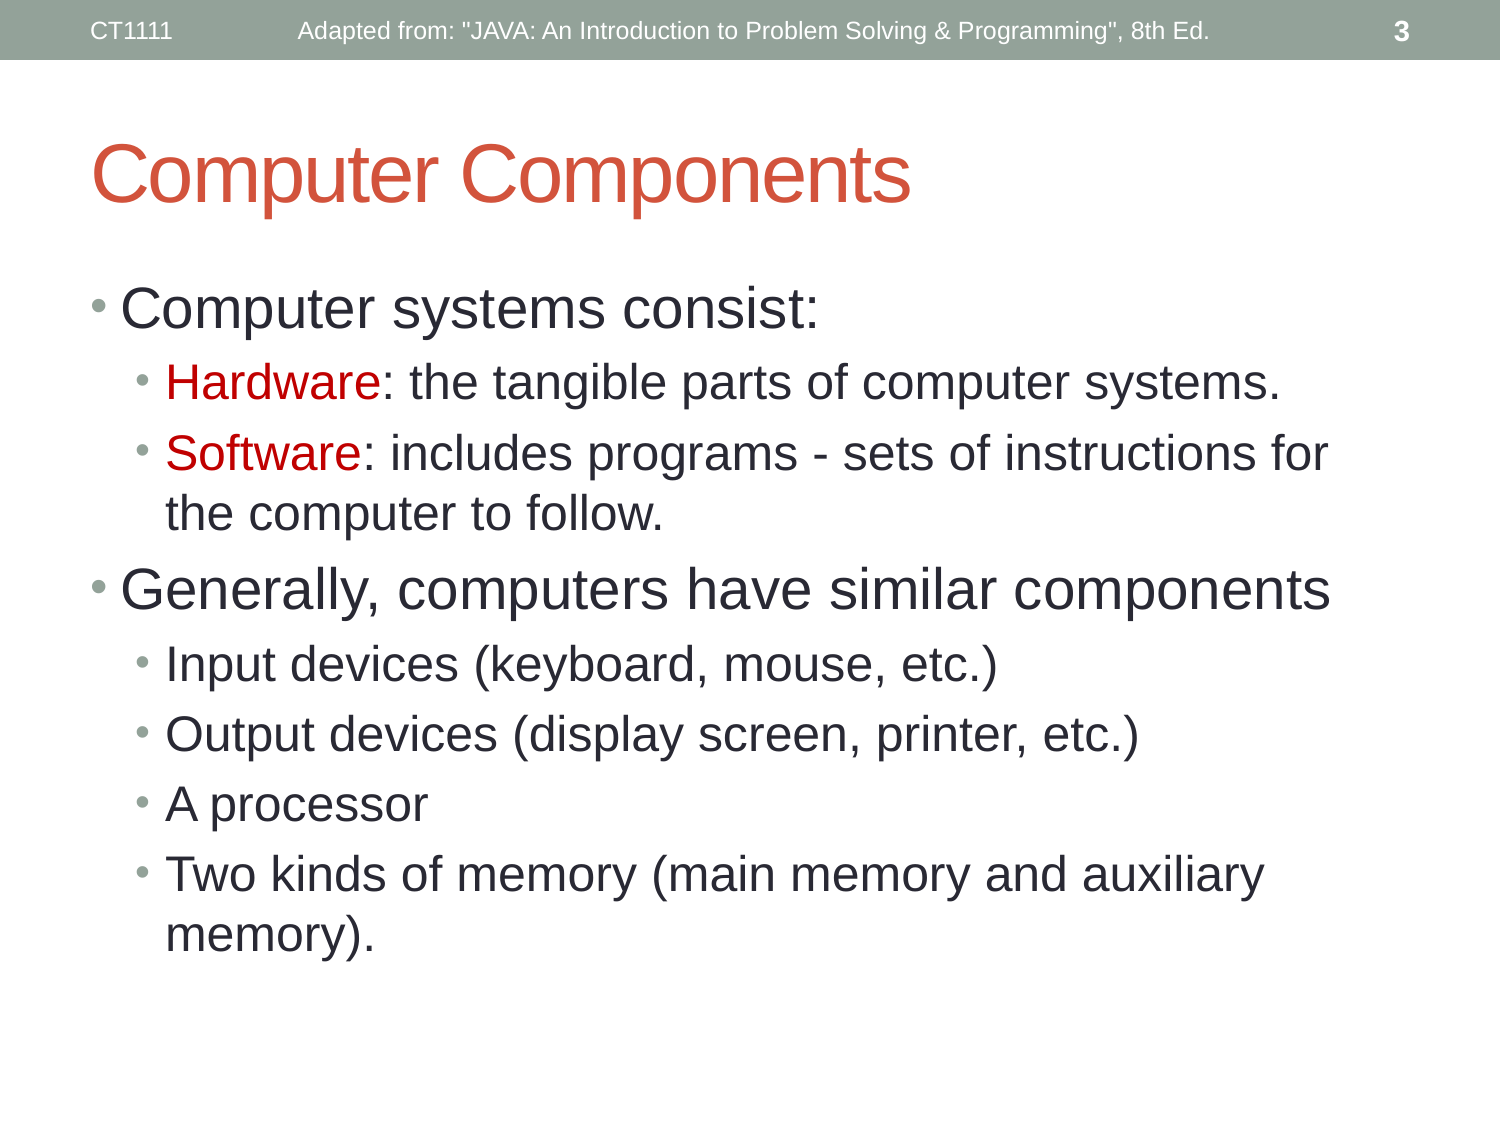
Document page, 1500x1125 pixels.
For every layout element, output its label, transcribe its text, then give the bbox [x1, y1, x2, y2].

slide_number 3 [1250, 3, 1425, 57]
footer Adapted from: "JAVA: An Introduction to Problem Solving & Programming", 8th Ed. [272, 3, 1238, 57]
list Computer systems consist: Hardware: the tangible parts of computer systems. Software: includes programs - sets of instructions for the computer to follow. Generally, computers have similar components Input devices (keyboard, mouse, etc.) Output devices (display screen, printer, etc.) A processor Two kinds of memory (main memory and auxiliary memory). [75, 262, 1425, 1063]
title Computer Components [75, 87, 1425, 250]
slide_number CT1111 [75, 3, 272, 57]
